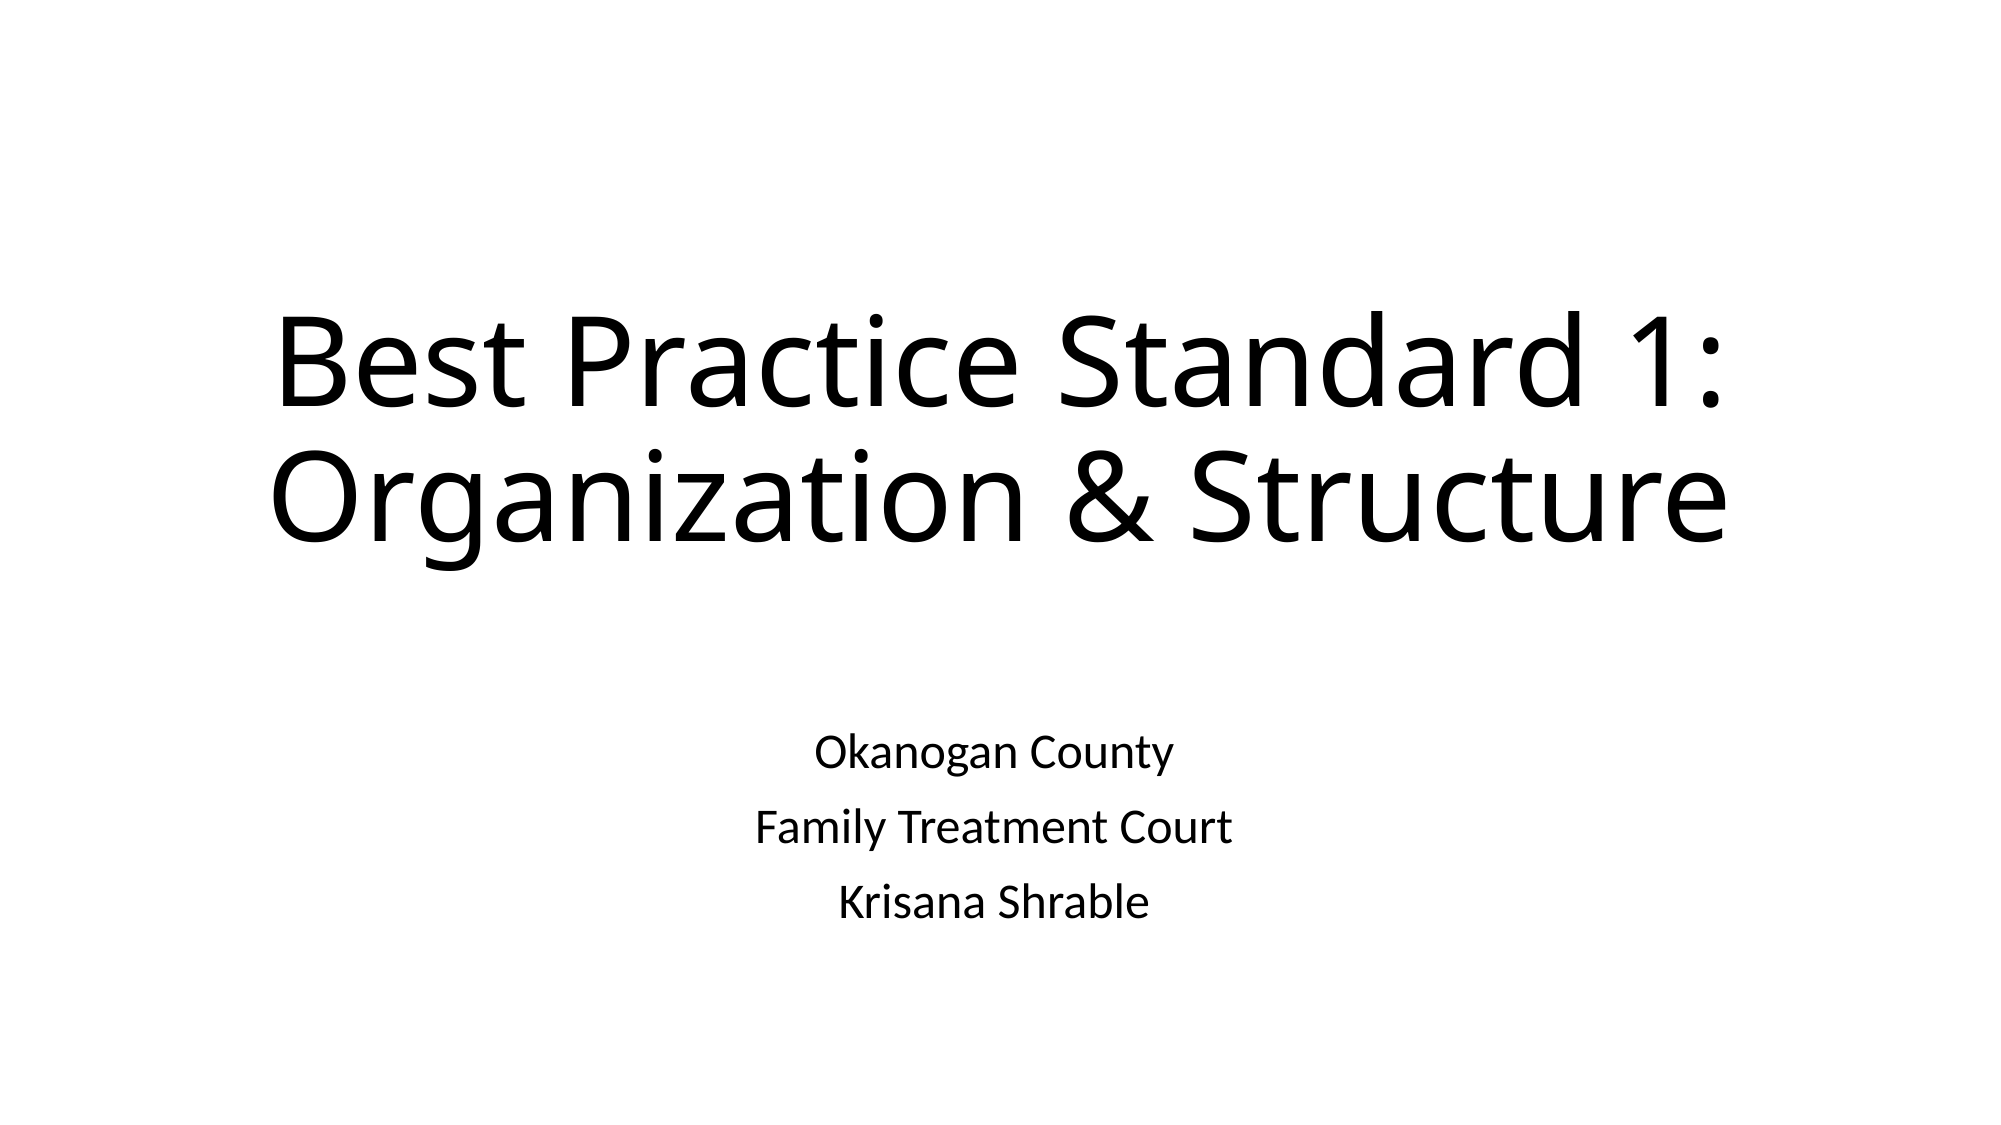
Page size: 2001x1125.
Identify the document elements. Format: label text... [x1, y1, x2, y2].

title Best Practice Standard 1: Organization & Structure [249, 184, 1750, 576]
subtitle Okanogan County Family Treatment Court Krisana Shrable [249, 718, 1750, 990]
